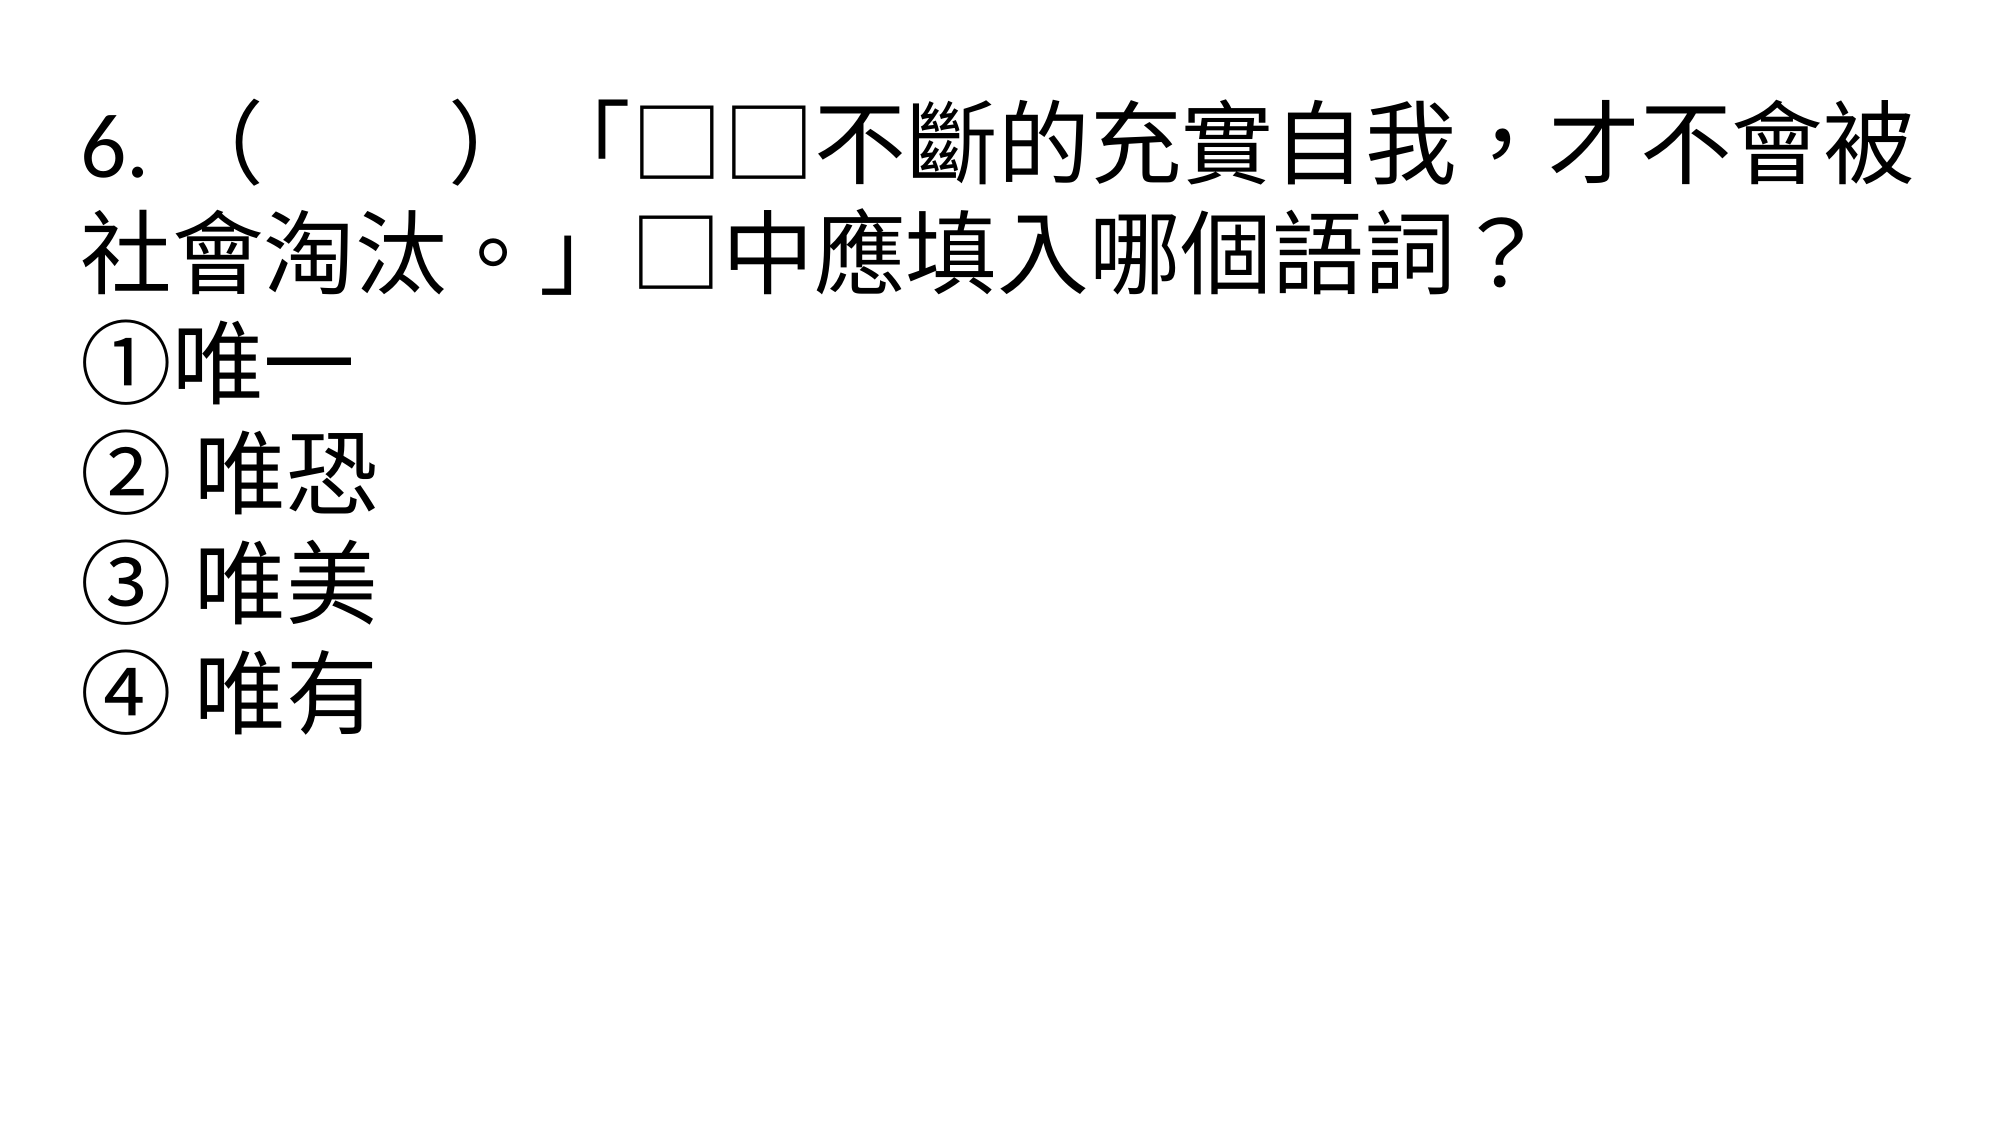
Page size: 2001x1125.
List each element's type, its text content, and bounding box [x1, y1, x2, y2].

text_box 6.（ ）「□□不斷的充實自我，才不會被社會淘汰。」□中應填入哪個語詞？ ①唯一 ②唯恐 ③唯美 ④唯有 [65, 78, 1957, 753]
